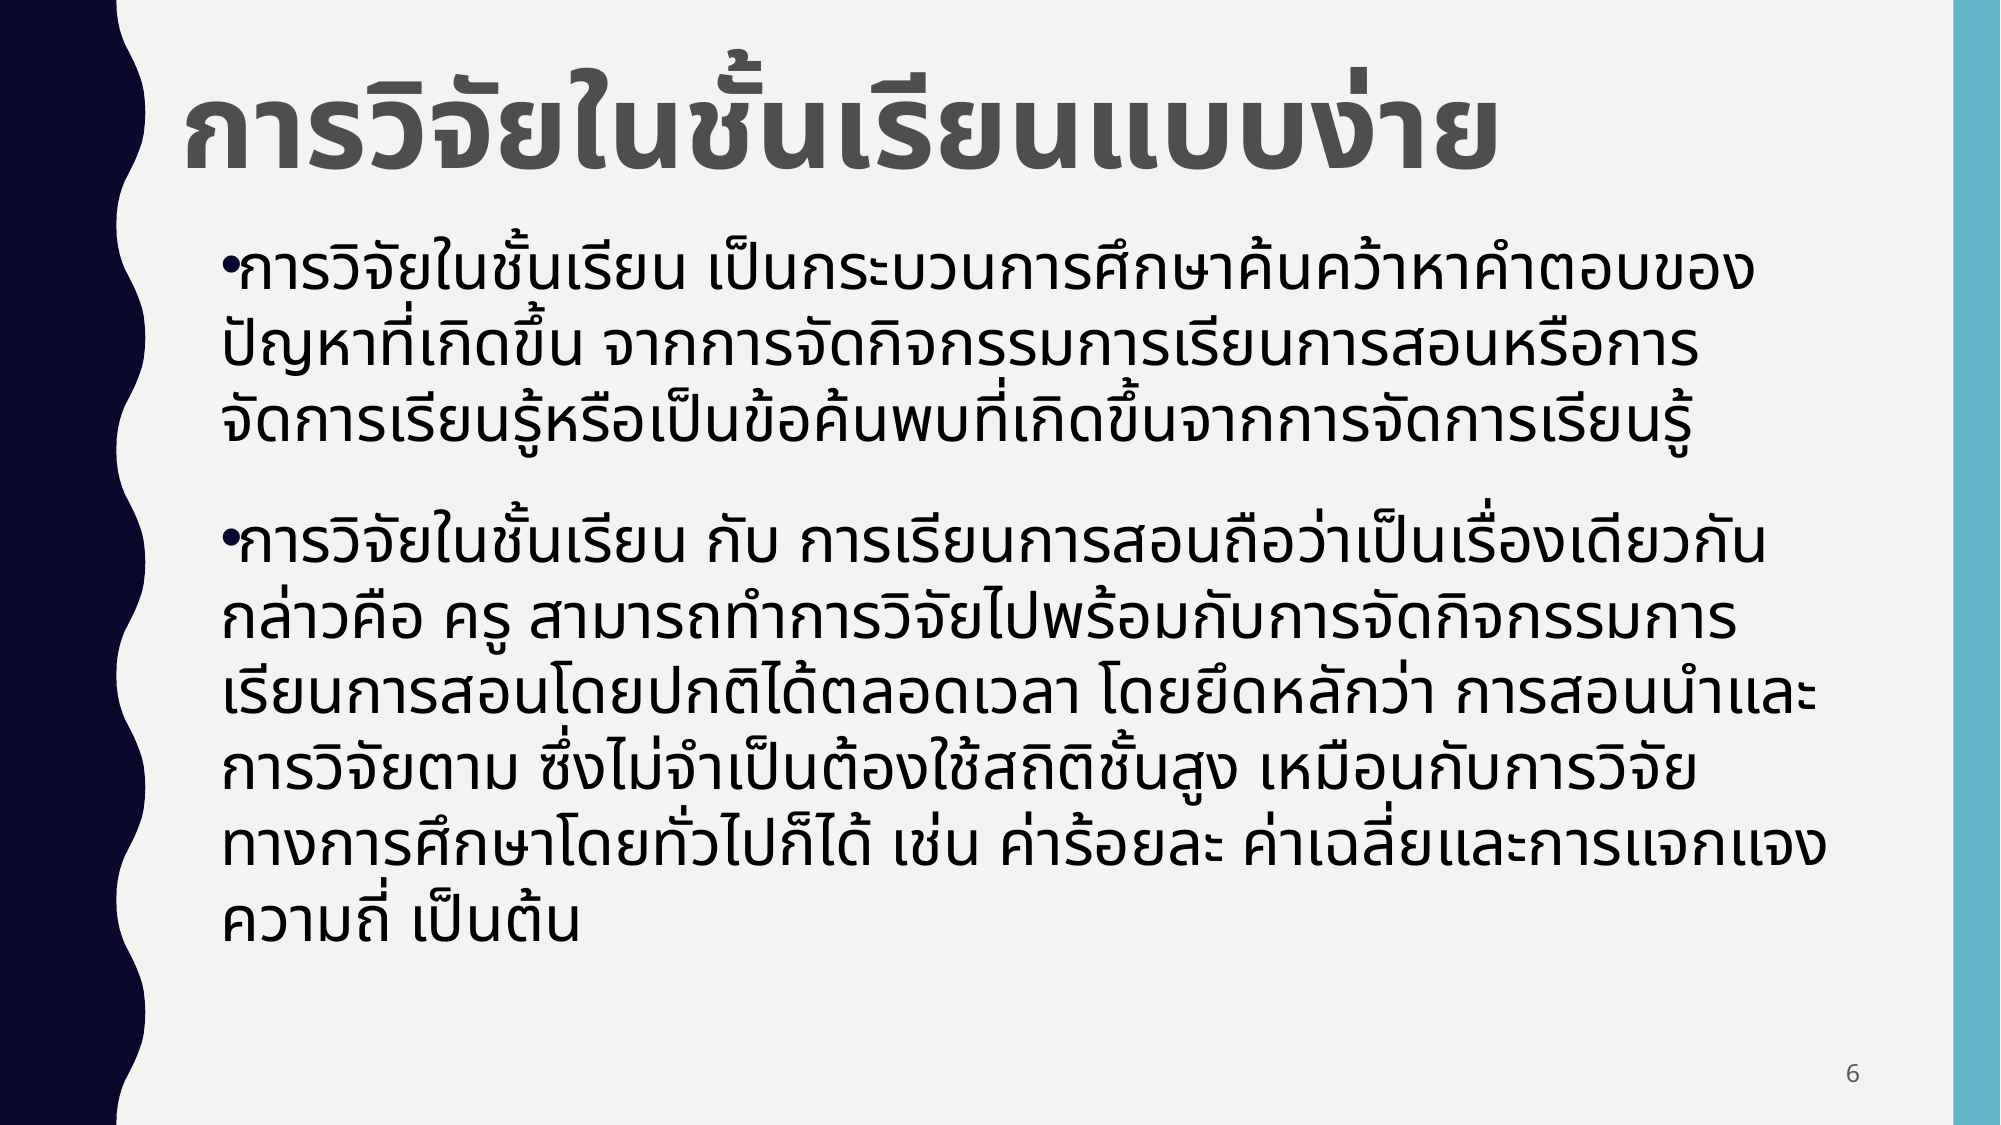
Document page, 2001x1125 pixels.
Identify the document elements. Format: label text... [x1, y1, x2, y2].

list การวิจัยในชั้นเรียน เป็นกระบวนการศึกษาค้นคว้าหาคำตอบของปัญหาที่เกิดขึ้น จากการจัดกิจกรรมการเรียนการสอนหรือการจัดการเรียนรู้หรือเป็นข้อค้นพบที่เกิดขึ้นจากการจัดการเรียนรู้ การวิจัยในชั้นเรียน กับ การเรียนการสอนถือว่าเป็นเรื่องเดียวกัน กล่าวคือ ครู สามารถทำการวิจัยไปพร้อมกับการจัดกิจกรรมการเรียนการสอนโดยปกติได้ตลอดเวลา โดยยึดหลักว่า การสอนนำและการวิจัยตาม ซึ่งไม่จำเป็นต้องใช้สถิติชั้นสูง เหมือนกับการวิจัยทางการศึกษาโดยทั่วไปก็ได้ เช่น ค่าร้อยละ ค่าเฉลี่ยและการแจกแจงความถี่ เป็นต้น [205, 218, 1875, 965]
slide_number 6 [1412, 1045, 1875, 1103]
title การวิจัยในชั้นเรียนแบบง่าย [165, 58, 1835, 263]
